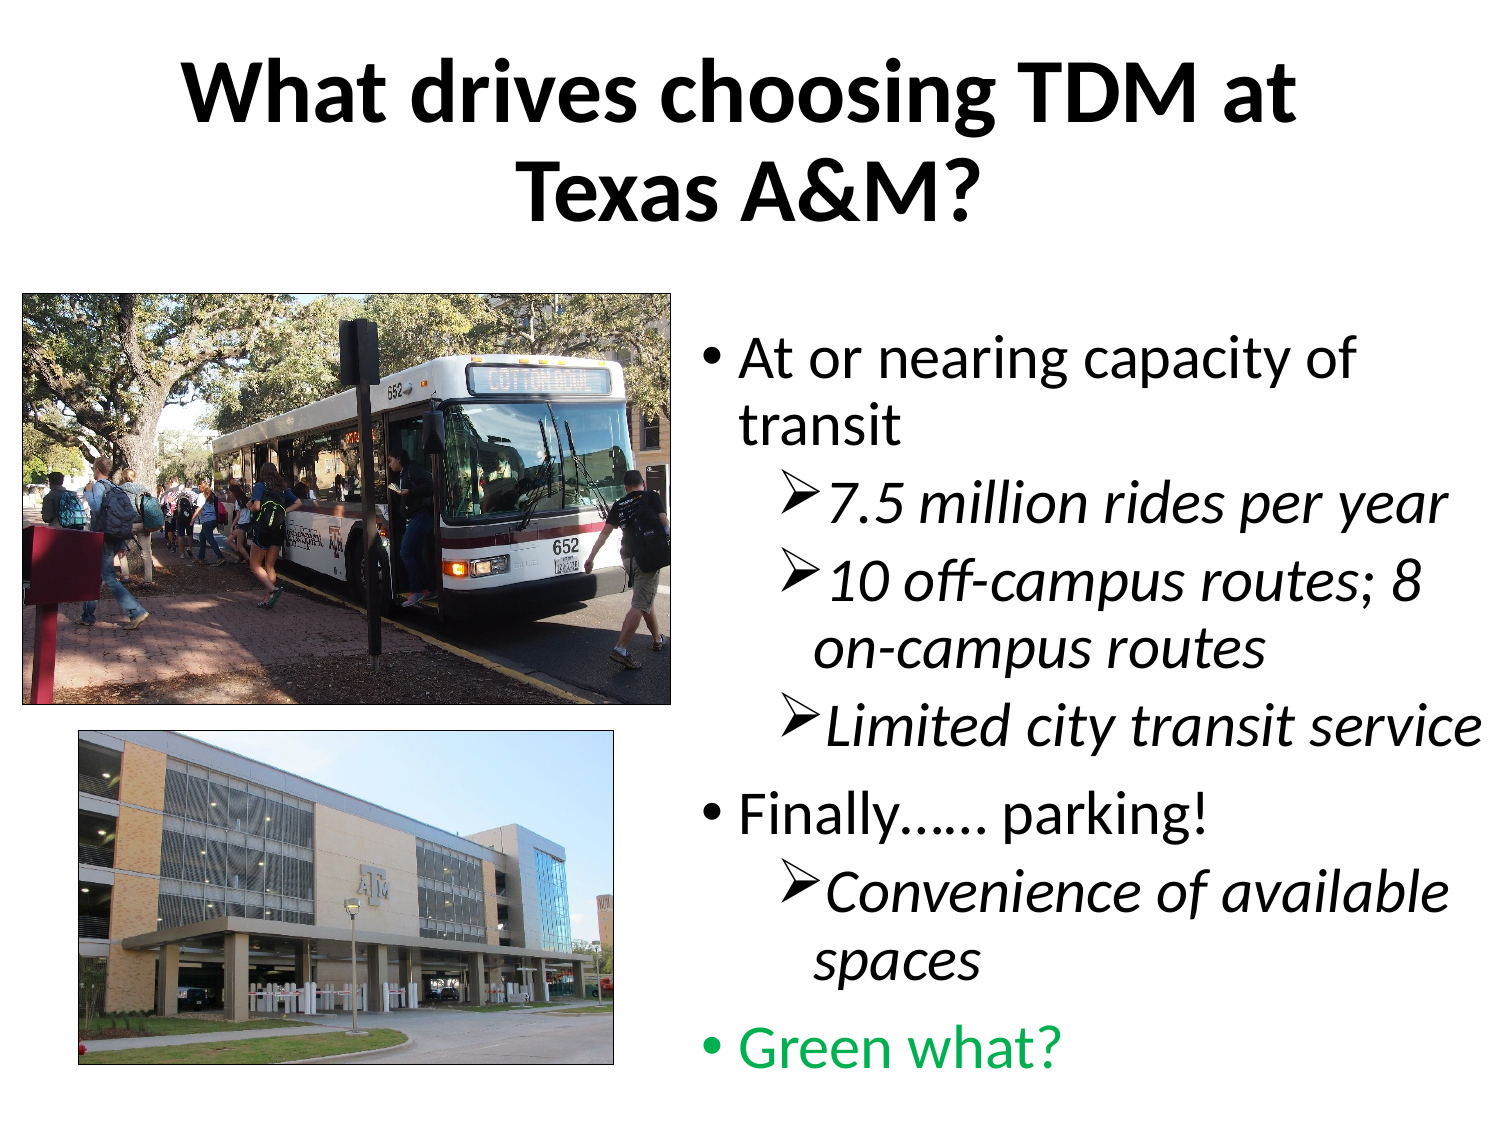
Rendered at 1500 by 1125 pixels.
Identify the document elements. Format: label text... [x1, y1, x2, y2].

picture [21, 293, 671, 704]
picture [78, 730, 614, 1064]
title What drives choosing TDM at Texas A&M? [0, 33, 1500, 251]
list At or nearing capacity of transit 7.5 million rides per year 10 off-campus routes; 8 on-campus routes Limited city transit service Finally…… parking! Convenience of available spaces Green what? [685, 317, 1500, 966]
